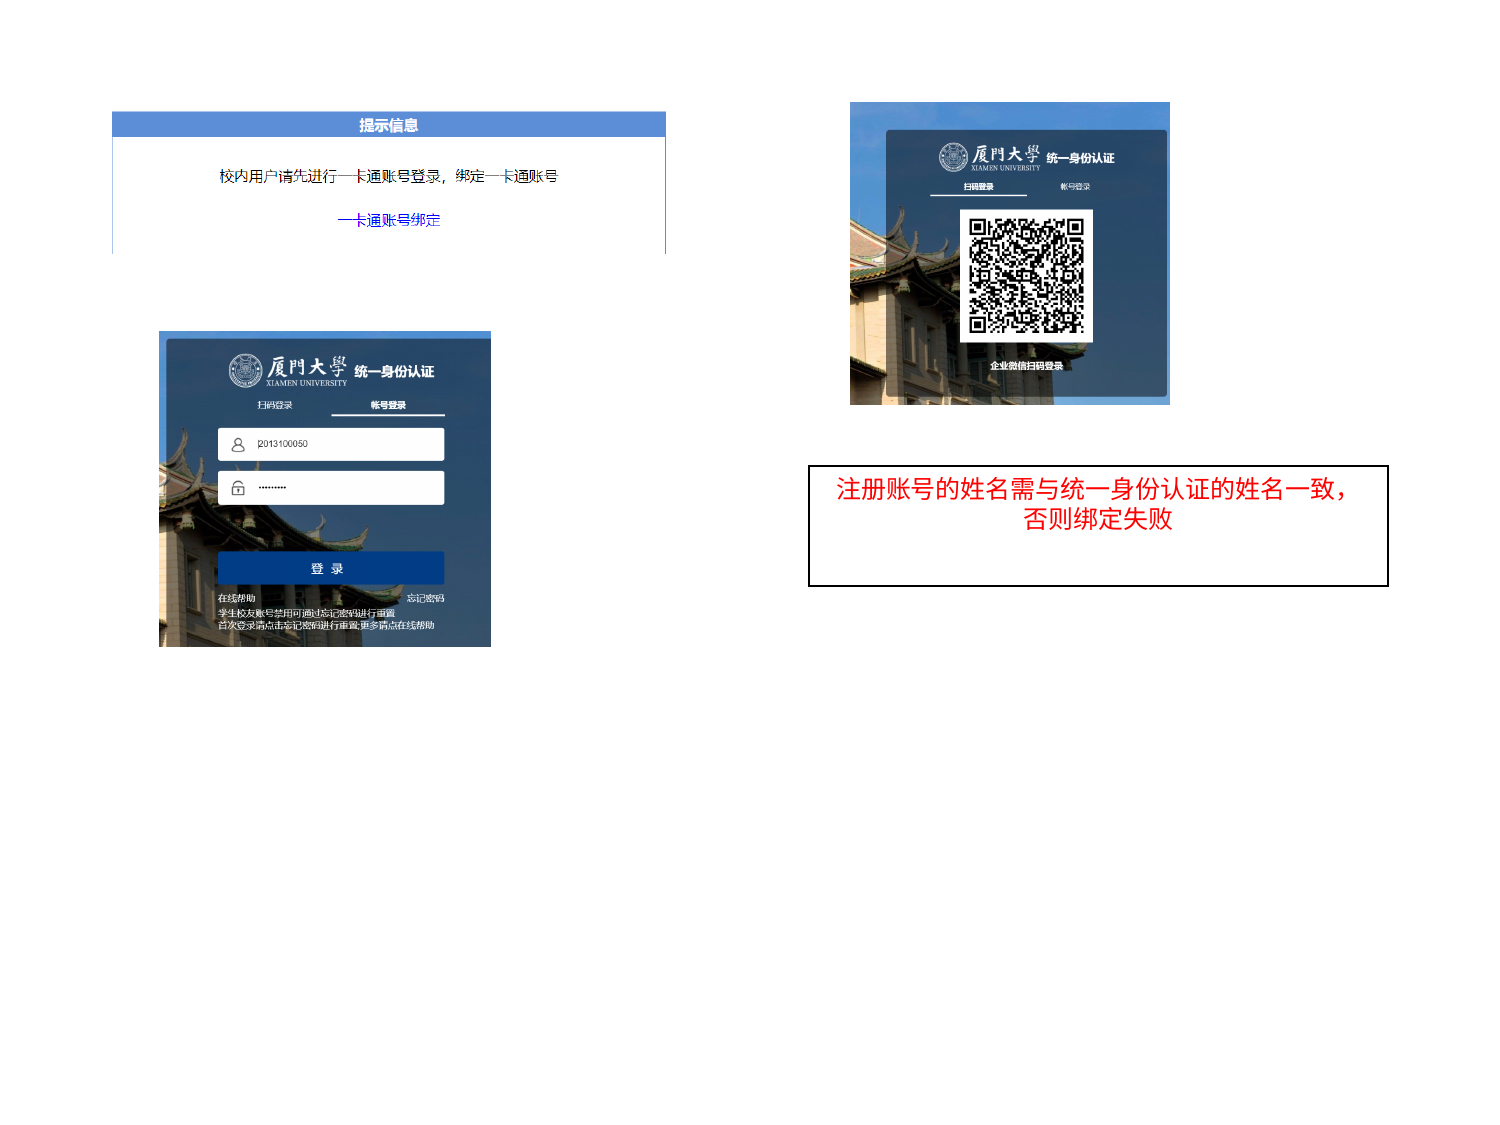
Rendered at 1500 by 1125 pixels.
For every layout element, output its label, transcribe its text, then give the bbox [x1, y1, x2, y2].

picture [76, 66, 706, 254]
picture [159, 331, 491, 648]
picture [850, 102, 1170, 405]
text_box 注册账号的姓名需与统一身份认证的姓名一致，否则绑定失败 [809, 465, 1388, 587]
